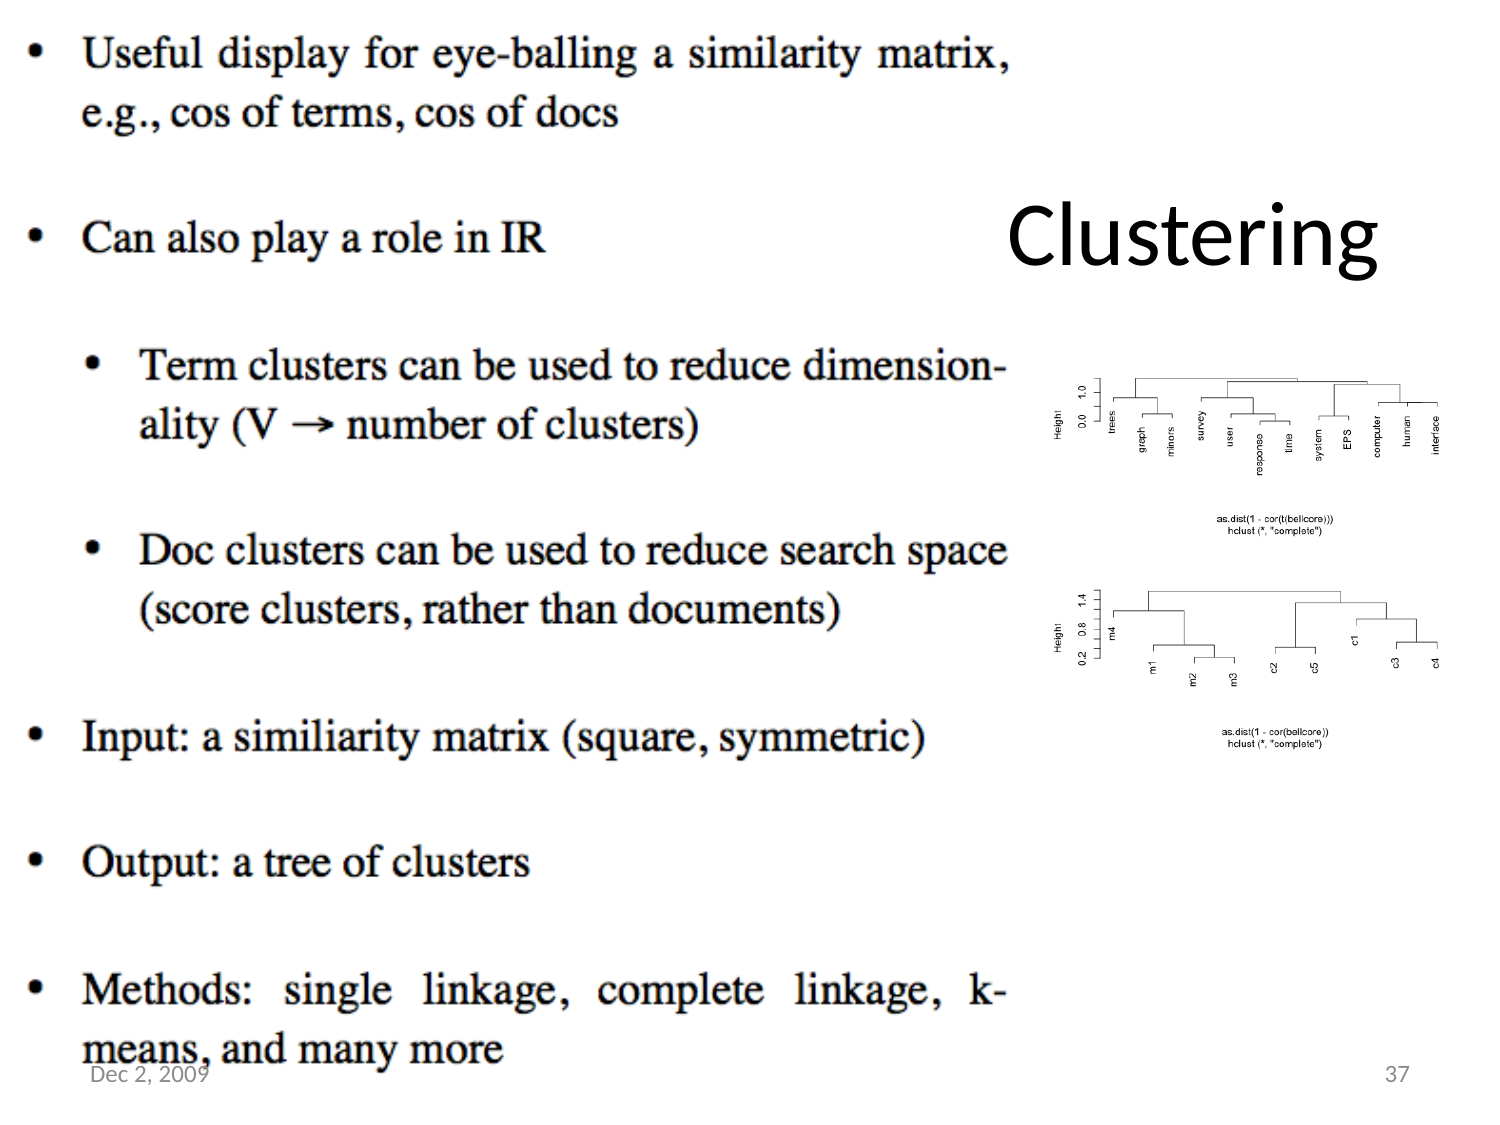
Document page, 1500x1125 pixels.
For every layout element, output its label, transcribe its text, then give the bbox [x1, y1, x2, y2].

slide_number 37 [1074, 1042, 1425, 1103]
picture [0, 0, 1476, 1125]
title Clustering [1054, 45, 1475, 324]
